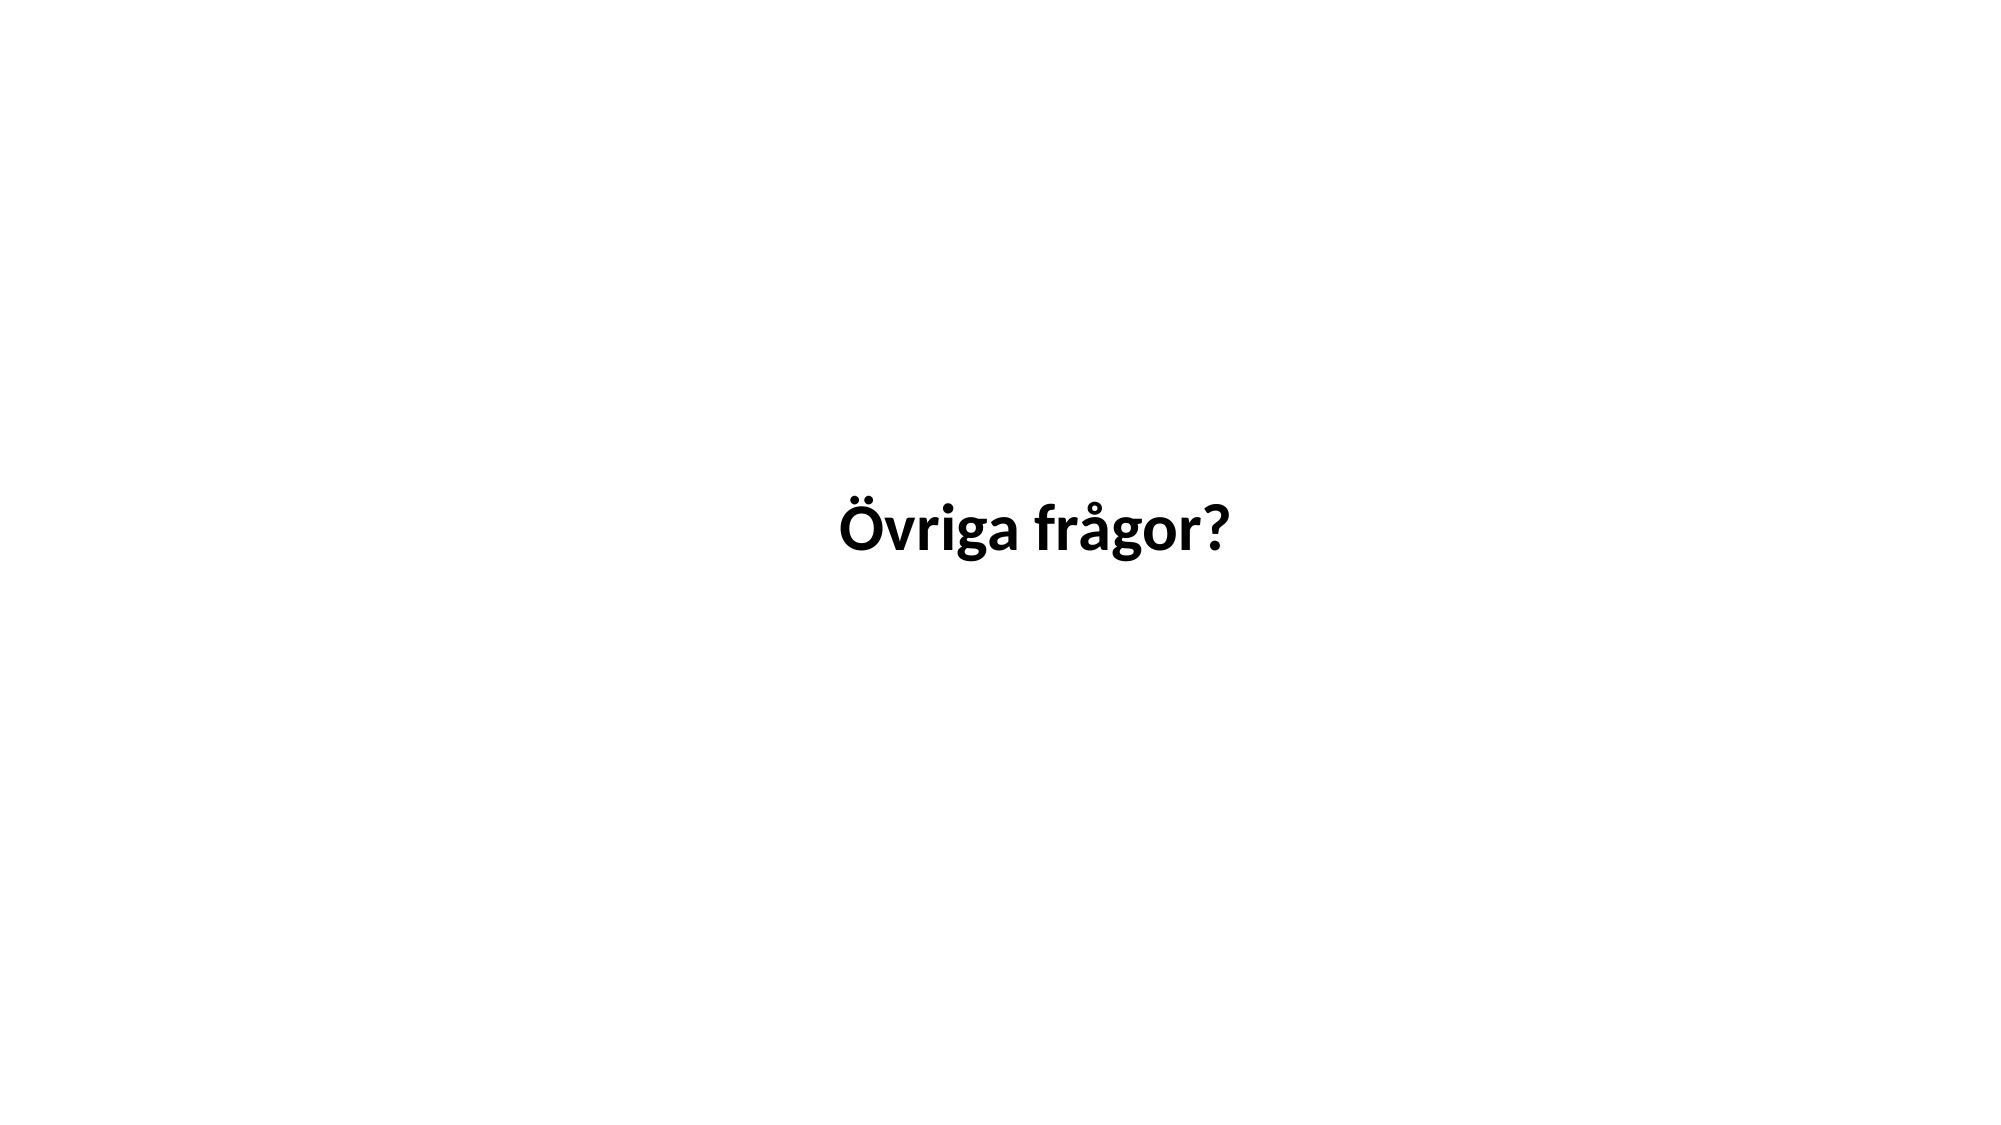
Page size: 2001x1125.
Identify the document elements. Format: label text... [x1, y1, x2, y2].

text_box Övriga frågor? [546, 476, 1527, 572]
